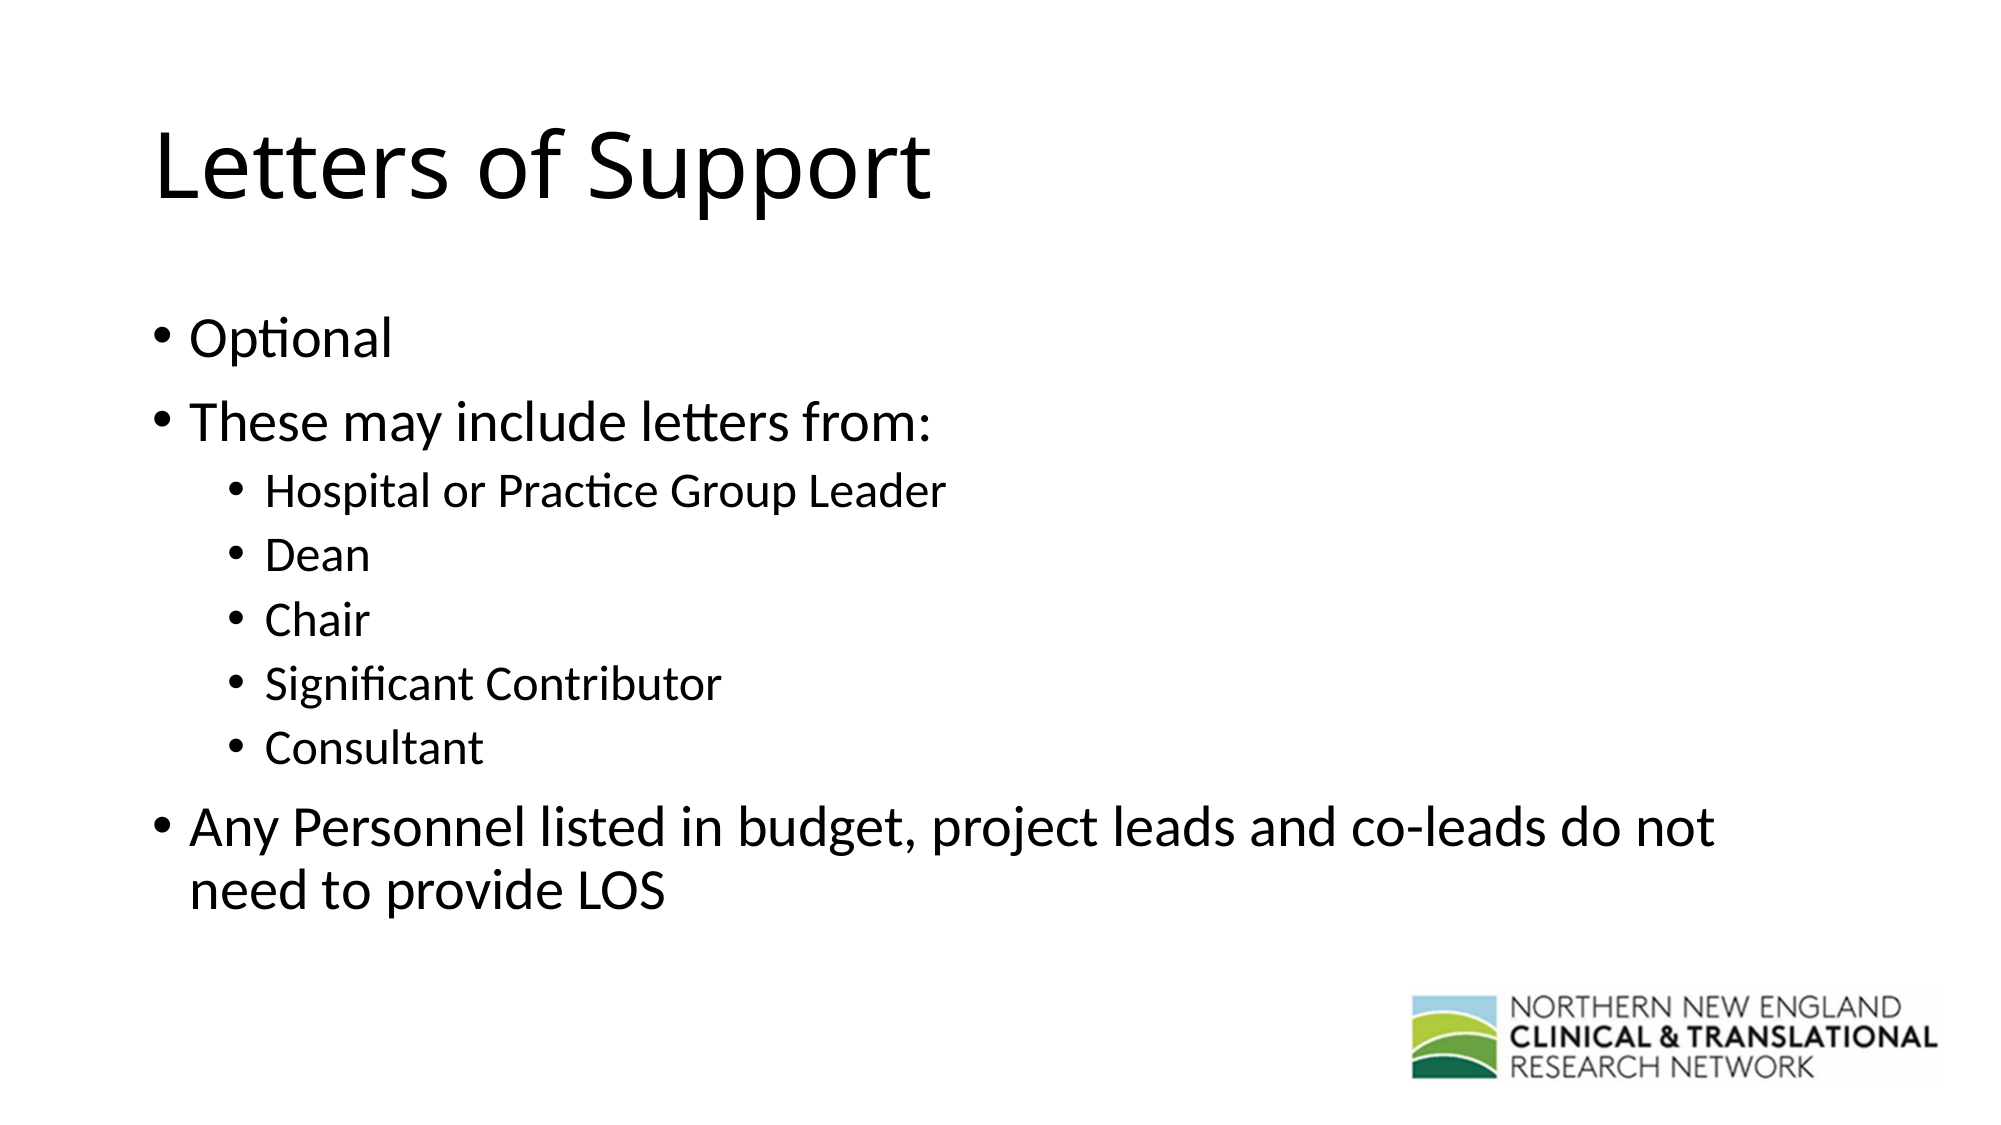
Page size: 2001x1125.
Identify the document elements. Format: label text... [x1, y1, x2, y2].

list Optional These may include letters from: Hospital or Practice Group Leader Dean Chair Significant Contributor Consultant Any Personnel listed in budget, project leads and co-leads do not need to provide LOS [137, 299, 1863, 1014]
title Letters of Support [137, 59, 1863, 278]
picture [1409, 988, 1943, 1083]
